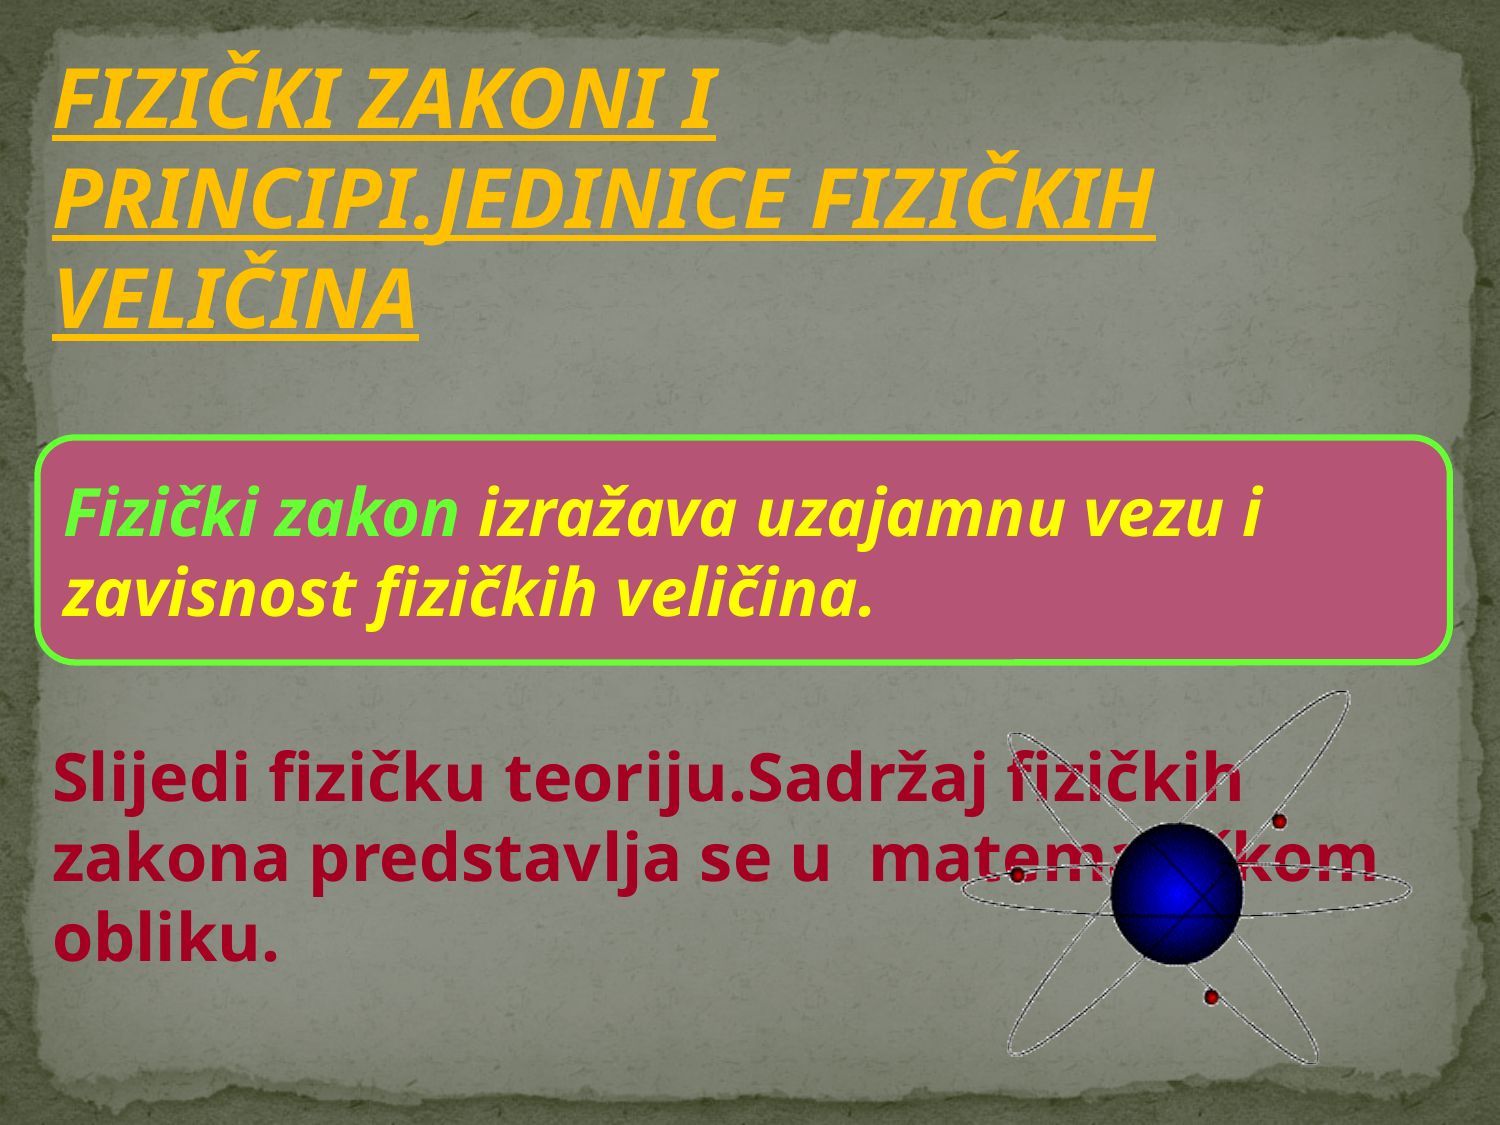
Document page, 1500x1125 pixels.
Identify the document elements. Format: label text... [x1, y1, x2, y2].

text_box FIZIČKI ZAKONI I PRINCIPI.JEDINICE FIZIČKIH VELIČINA Slijedi fizičku teoriju.Sadržaj fizičkih zakona predstavlja se u matematičkom obliku. [37, 642, 918, 1125]
picture [924, 649, 1500, 1125]
text_box Fizički zakon izražava uzajamnu vezu i zavisnost fizičkih veličina. [34, 434, 1454, 666]
text_box FIZIČKI ZAKONI I PRINCIPI.JEDINICE FIZIČKIH VELIČINA Slijedi fizičku teoriju.Sadržaj fizičkih zakona predstavlja se u matematičkom obliku. [37, 37, 1438, 458]
